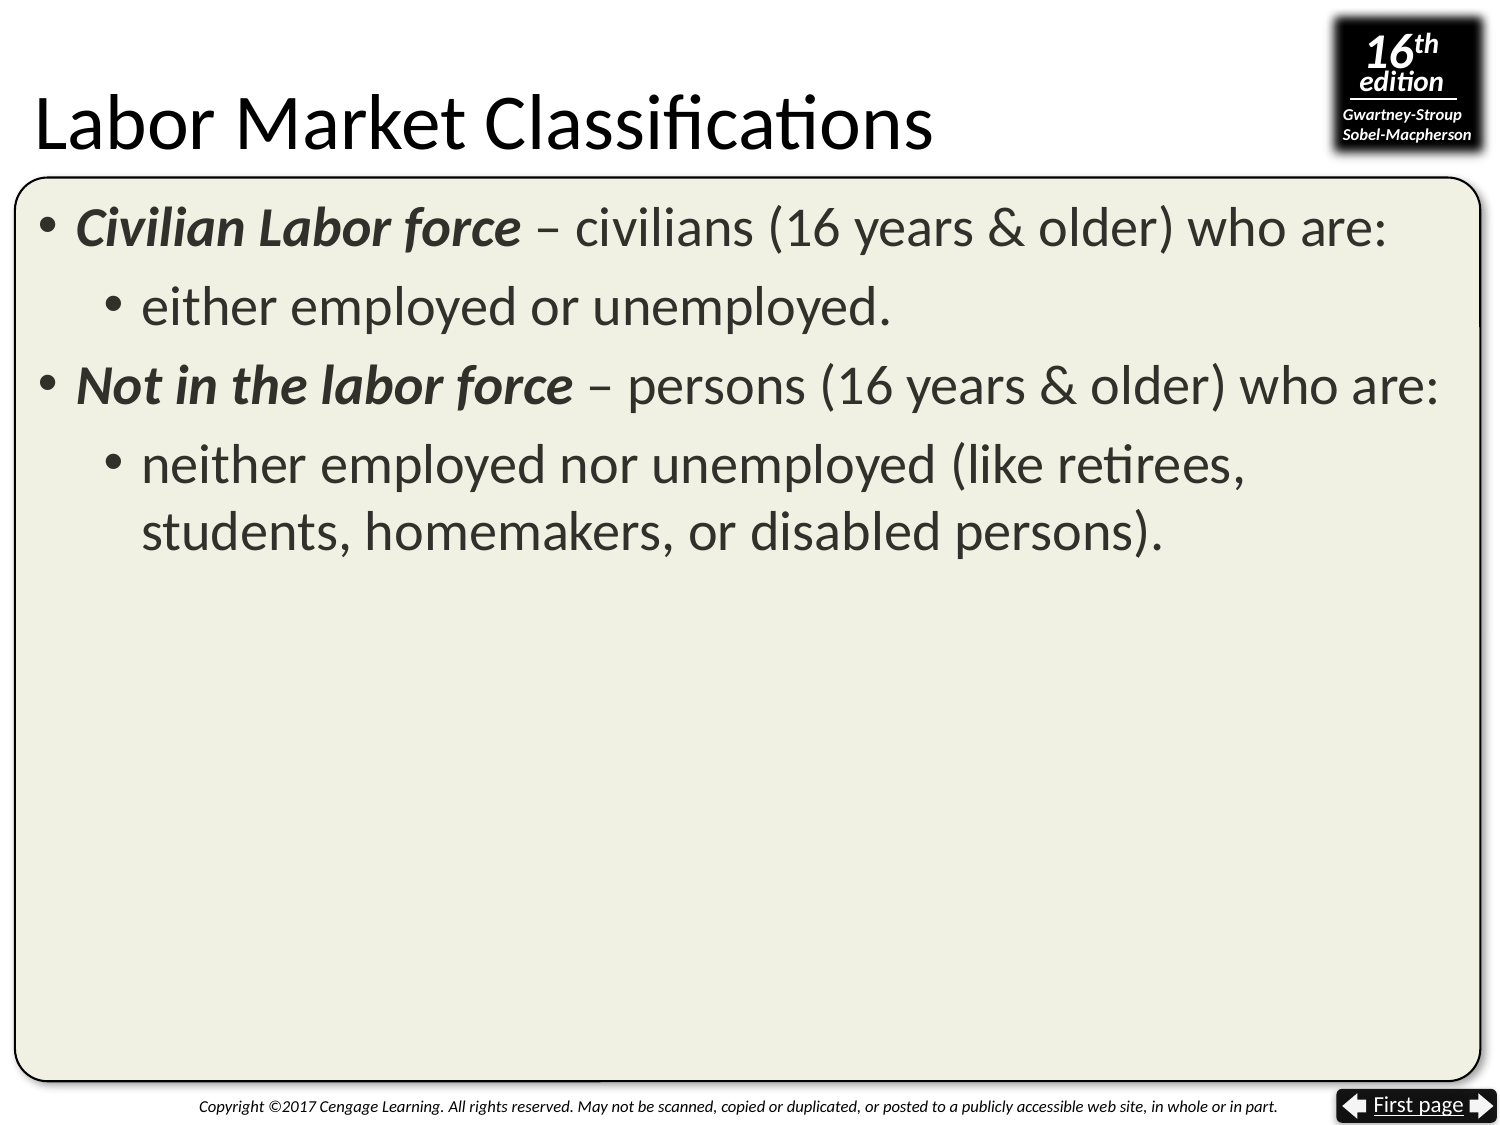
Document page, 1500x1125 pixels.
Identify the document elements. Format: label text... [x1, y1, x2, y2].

list Civilian Labor force – civilians (16 years & older) who are: either employed or unemployed. Not in the labor force – persons (16 years & older) who are: neither employed nor unemployed (like retirees, students, homemakers, or disabled persons). [23, 183, 1481, 597]
title Labor Market Classifications [19, 63, 1481, 174]
